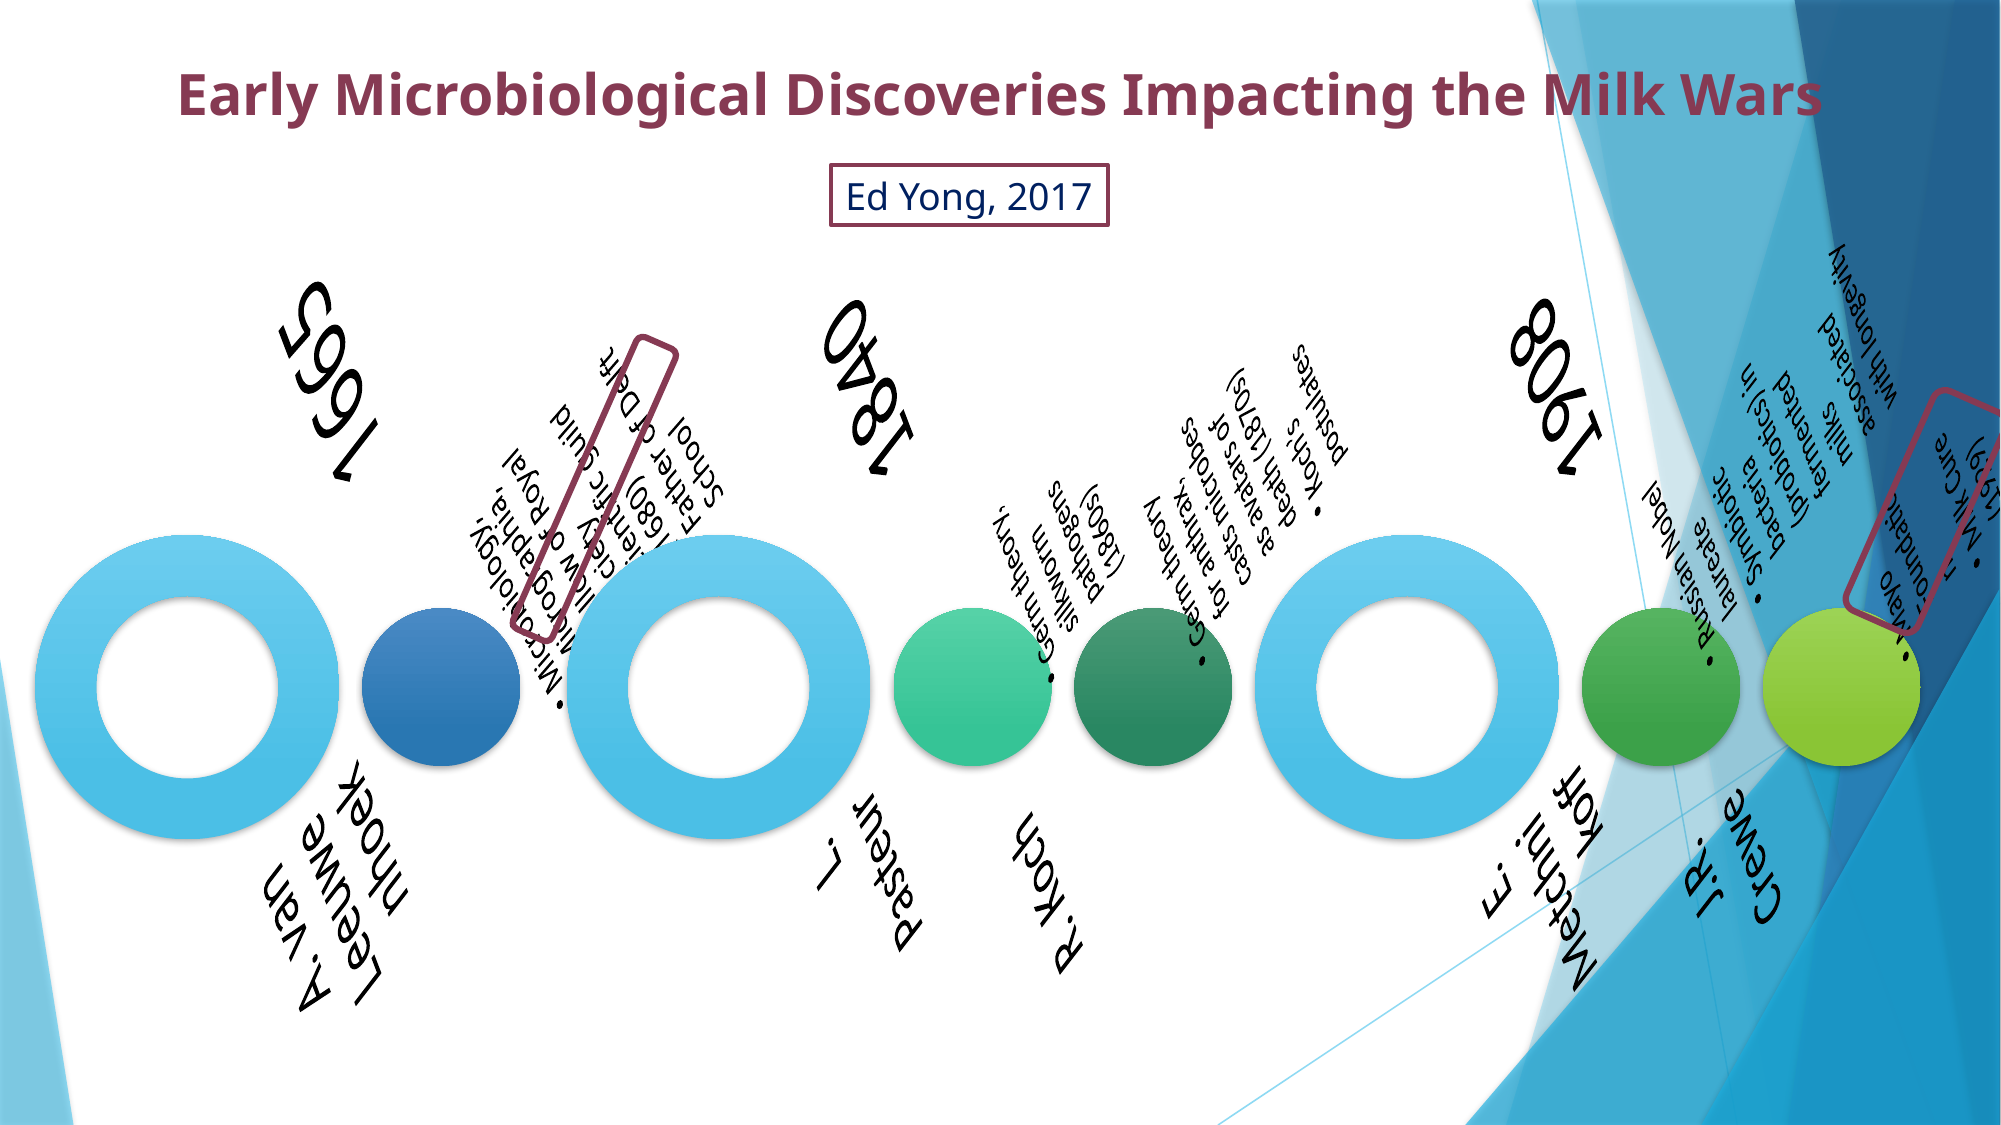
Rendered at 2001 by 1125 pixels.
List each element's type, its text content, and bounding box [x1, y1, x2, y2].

title Early Microbiological Discoveries Impacting the Milk Wars [0, 50, 2000, 158]
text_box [0, 158, 2000, 1099]
